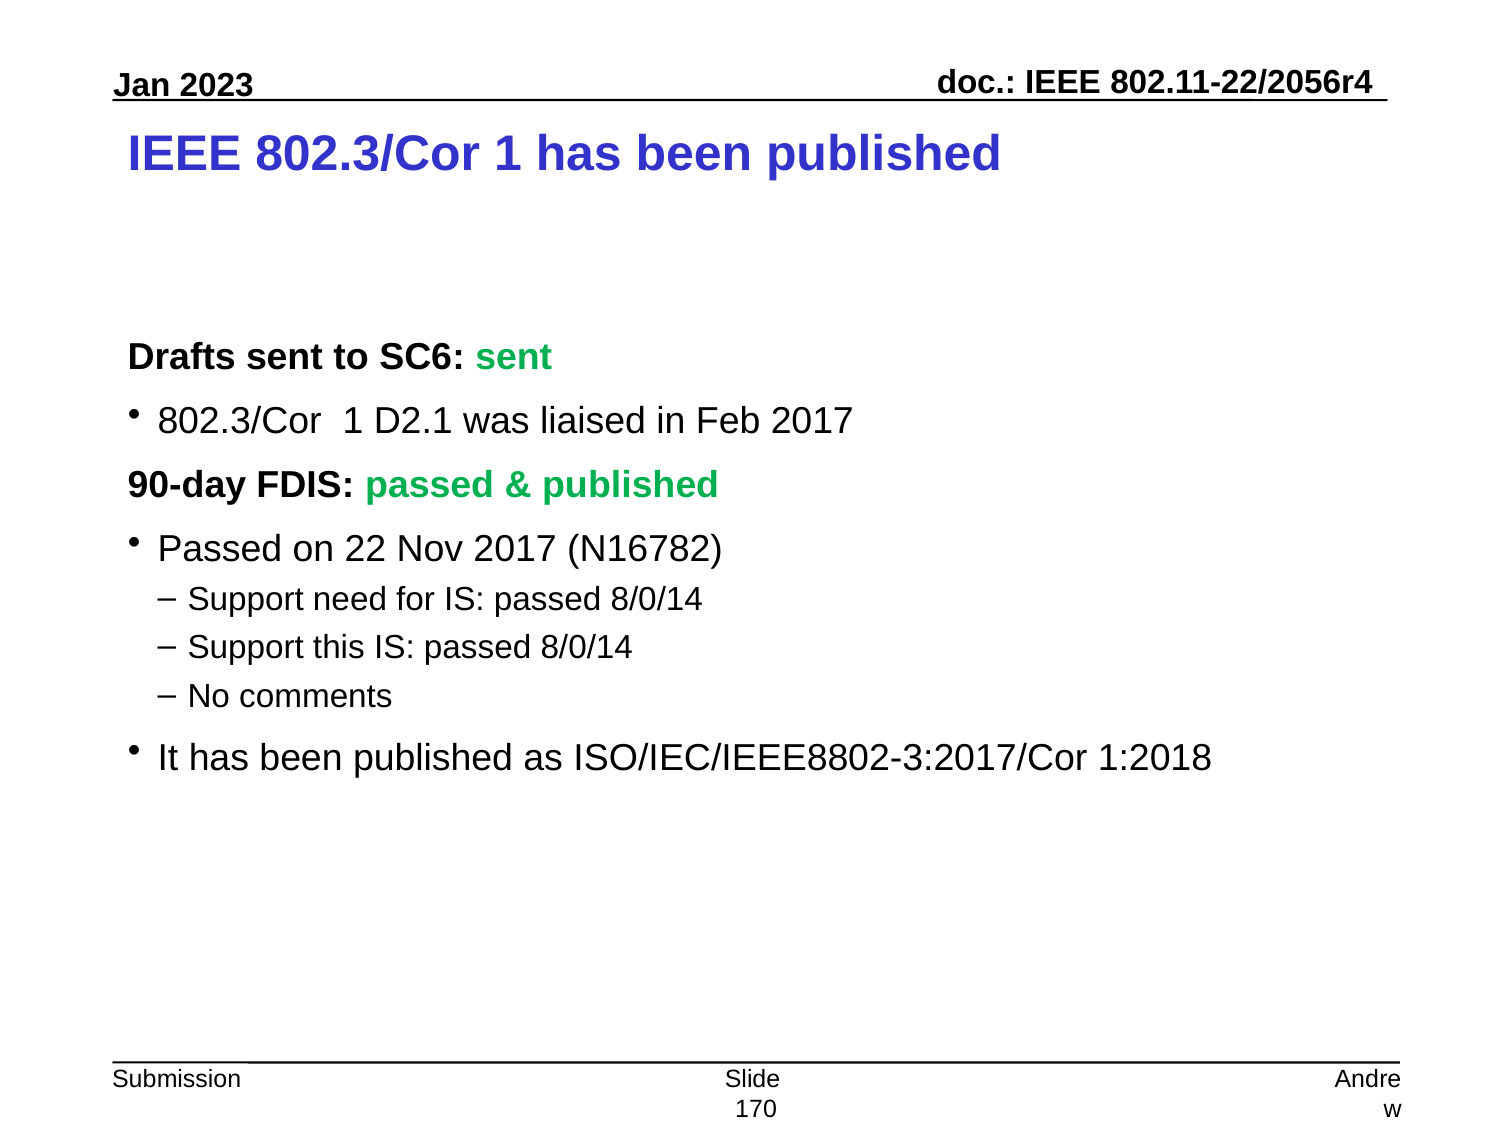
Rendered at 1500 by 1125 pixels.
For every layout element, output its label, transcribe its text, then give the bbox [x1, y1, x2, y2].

slide_number Slide 170 [709, 1061, 803, 1093]
title IEEE 802.3/Cor 1 has been published [112, 112, 1388, 288]
list Drafts sent to SC6: sent 802.3/Cor 1 D2.1 was liaised in Feb 2017 90-day FDIS: passed & published Passed on 22 Nov 2017 (N16782) Support need for IS: passed 8/0/14 Support this IS: passed 8/0/14 No comments It has been published as ISO/IEC/IEEE8802-3:2017/Cor 1:2018 [112, 324, 1388, 1000]
footer Andrew Myles, Cisco [1320, 1061, 1402, 1093]
